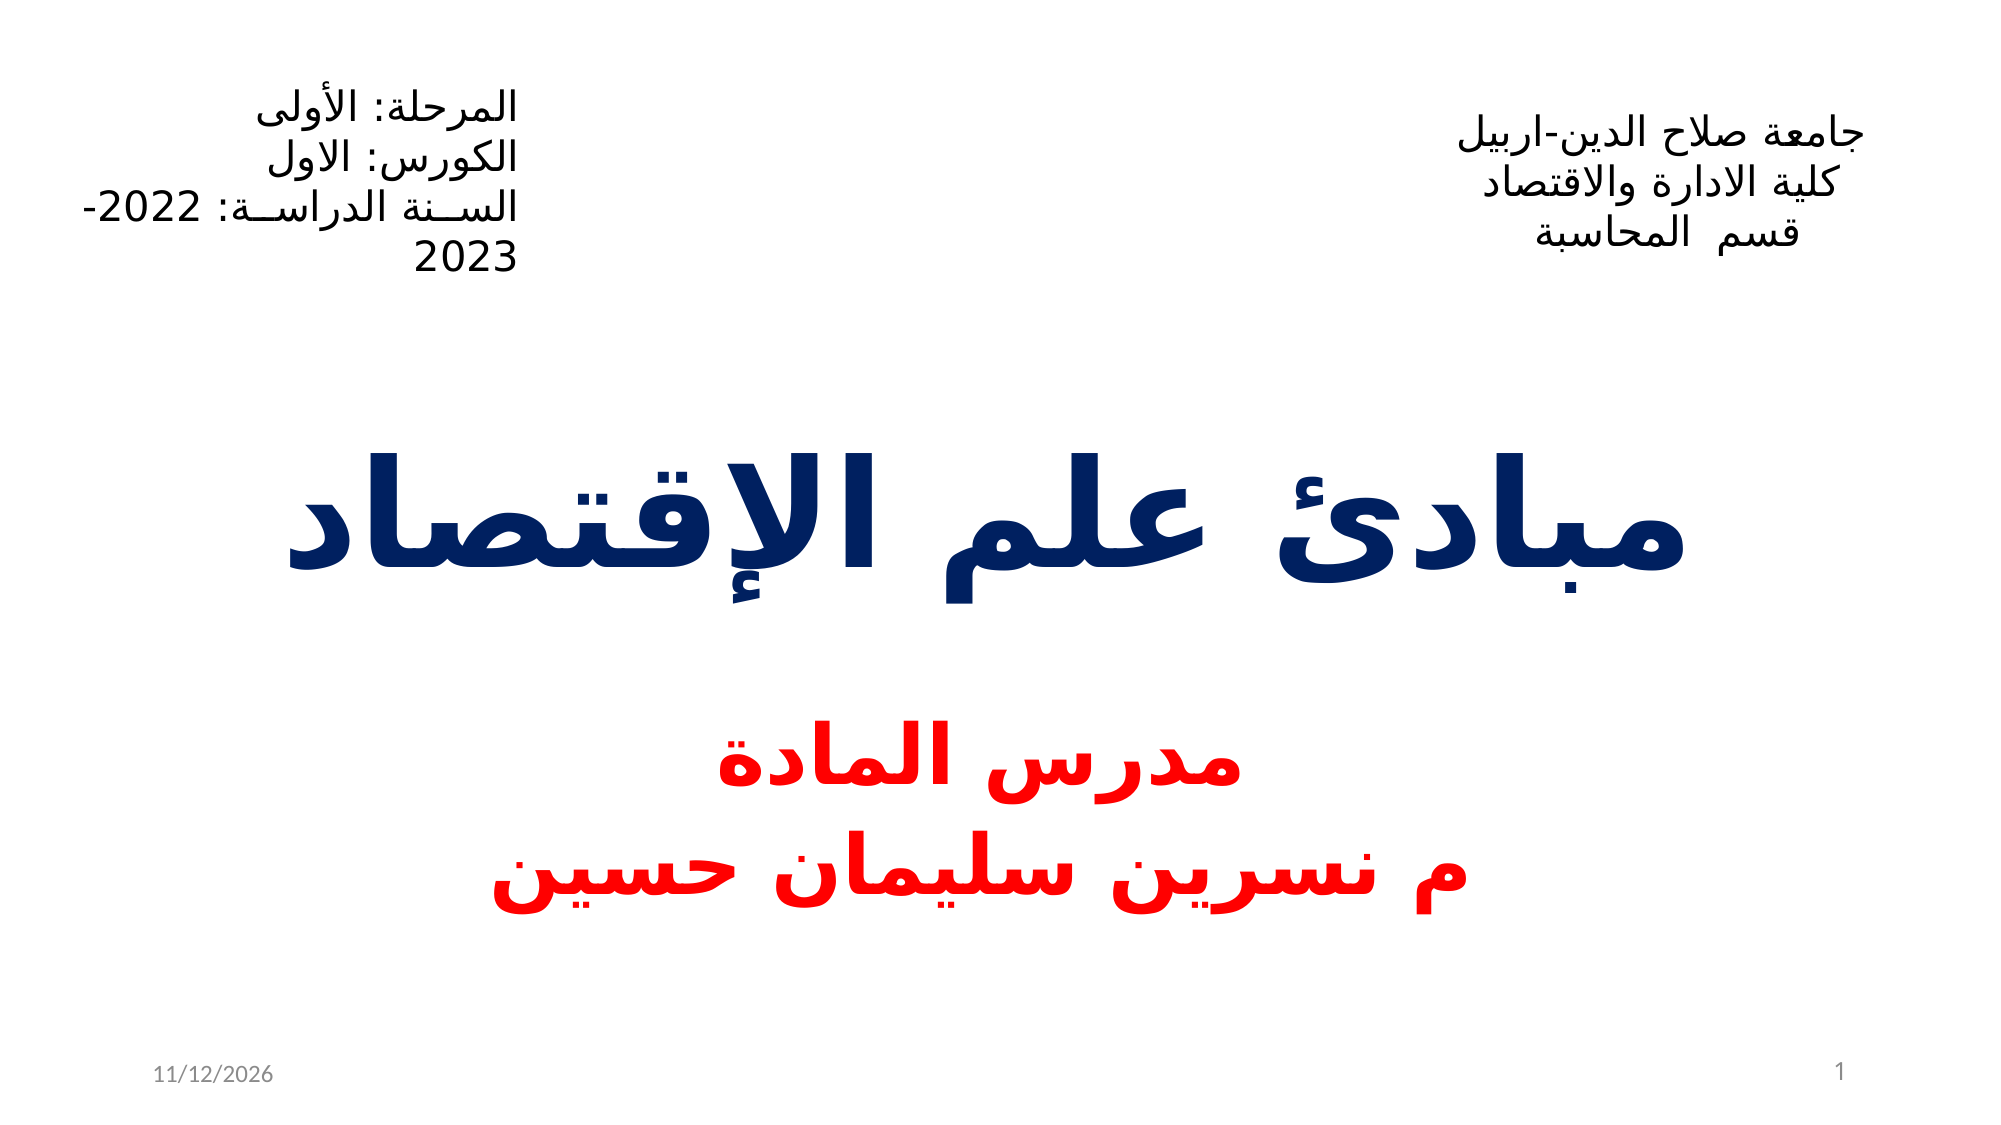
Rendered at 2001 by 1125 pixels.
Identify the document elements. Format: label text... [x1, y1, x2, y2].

slide_number 1 [1412, 1042, 1863, 1103]
text_box جامعة صلاح الدين-اربيل كلية الادارة والاقتصاد قسم المحاسبة [1427, 95, 1895, 265]
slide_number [137, 1042, 588, 1103]
title مبادئ علم الإقتصاد [249, 398, 1750, 639]
subtitle مدرس المادة م نسرين سليمان حسين [231, 716, 1732, 909]
text_box المرحلة: الأولى الكورس: الاول السنة الدراسة: 2022-2023 [67, 95, 535, 265]
